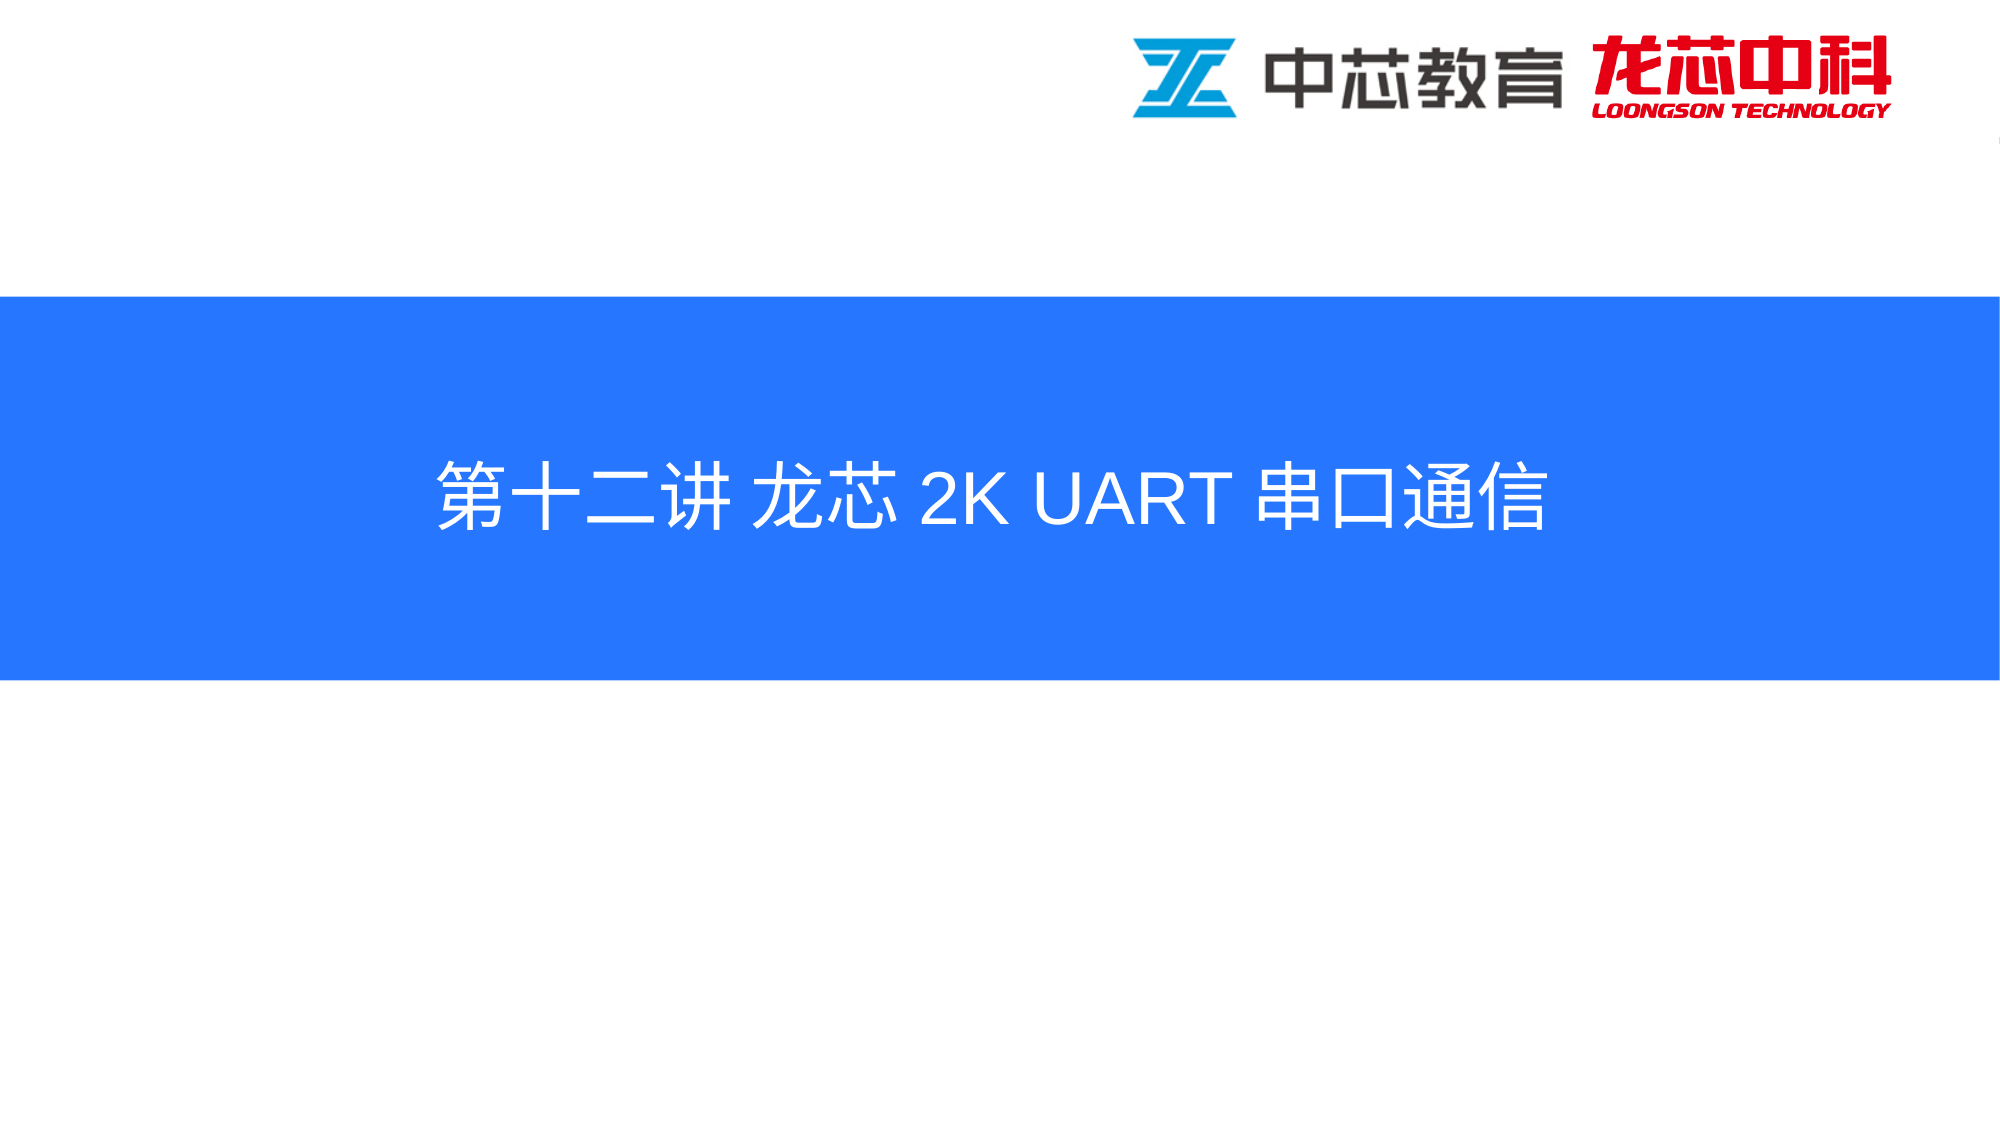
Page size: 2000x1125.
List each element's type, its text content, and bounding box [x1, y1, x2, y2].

text_box 第十二讲 龙芯2K UART串口通信 [149, 397, 1837, 547]
text_box [0, 12, 2000, 228]
text_box [0, 296, 2000, 681]
picture [1104, 13, 1893, 143]
